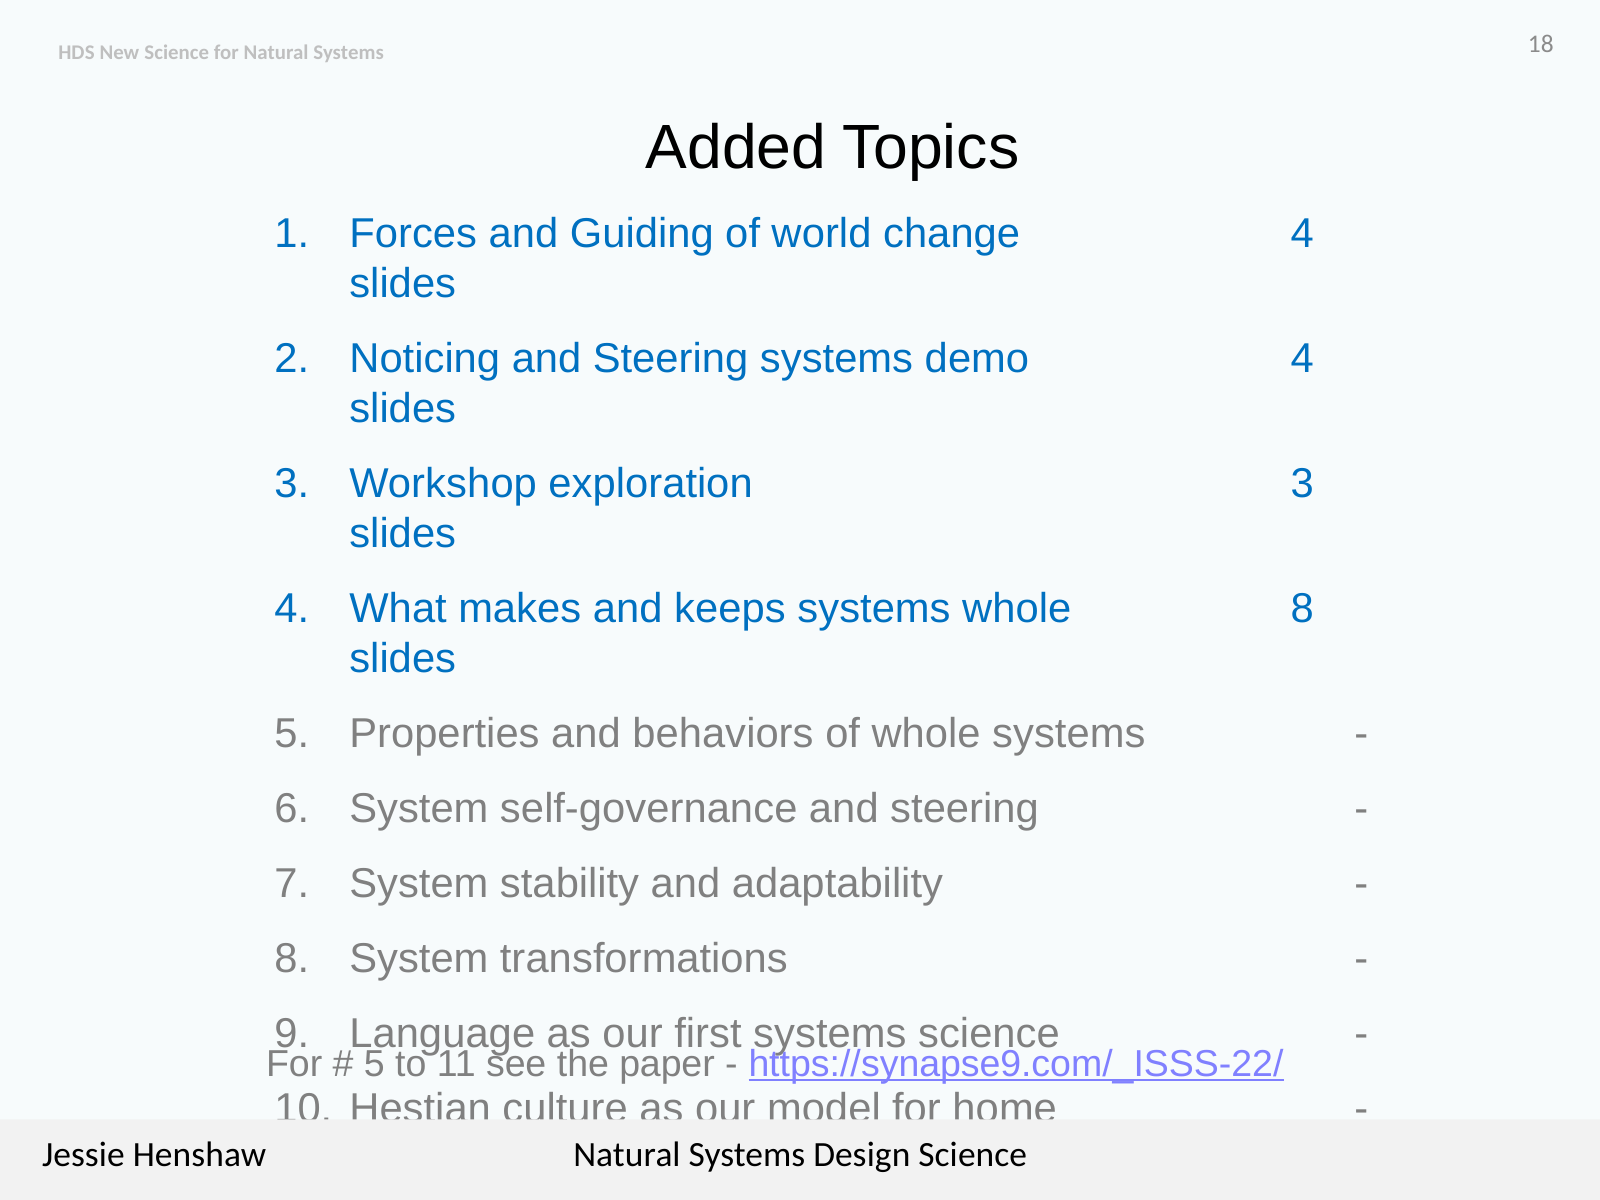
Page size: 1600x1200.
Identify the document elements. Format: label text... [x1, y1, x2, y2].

text_box Jessie Henshaw Natural Systems Design Science [0, 1119, 1600, 1200]
text_box 18 [1512, 21, 1570, 64]
text_box HDS New Science for Natural Systems [30, 30, 716, 97]
text_box Added Topics Forces and Guiding of world change 4 slides Noticing and Steering systems demo 4 slides Workshop exploration 3 slides What makes and keeps systems whole 8 slides Properties and behaviors of whole systems - System self-governance and steering - System stability and adaptability - System transformations - Language as our first systems science - Hestian culture as our model for home - Concepts, Contexts: Blinders to reality - [262, 99, 1403, 650]
text_box For # 5 to 11 see the paper - https://synapse9.com/_ISSS-22/ [137, 1033, 1413, 1100]
